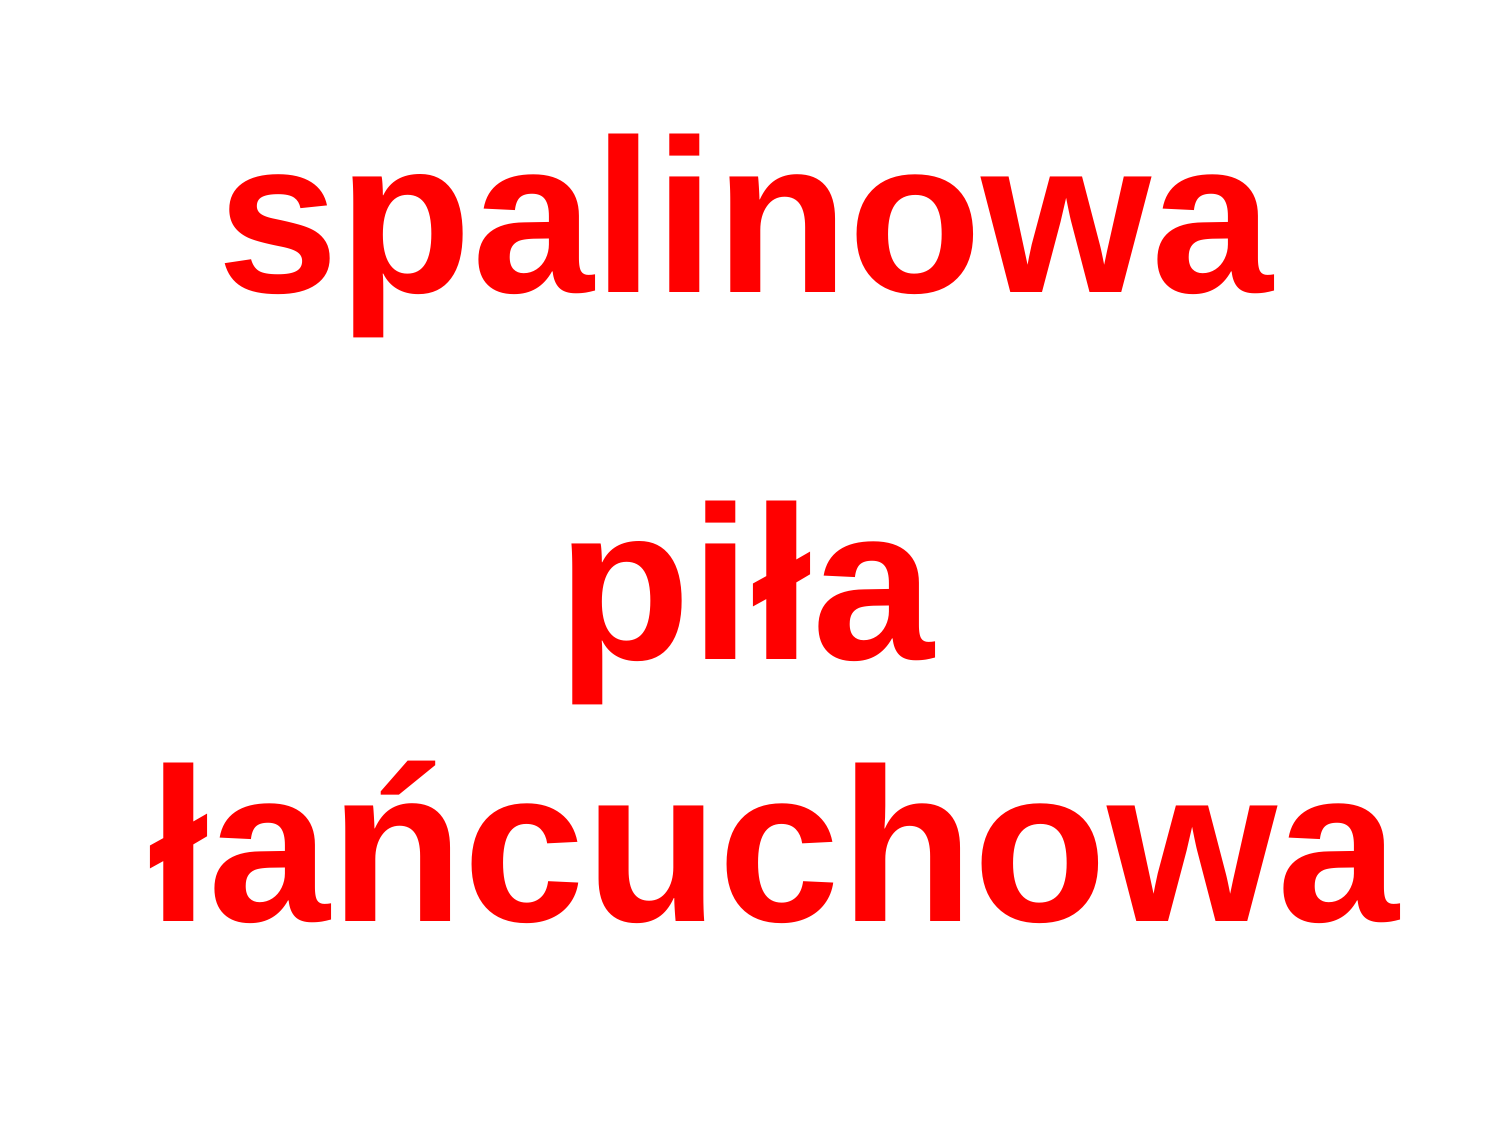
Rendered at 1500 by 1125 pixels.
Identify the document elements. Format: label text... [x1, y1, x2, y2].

text_box [74, 539, 1425, 586]
text_box spalinowa piła łańcuchowa [0, 66, 1500, 539]
